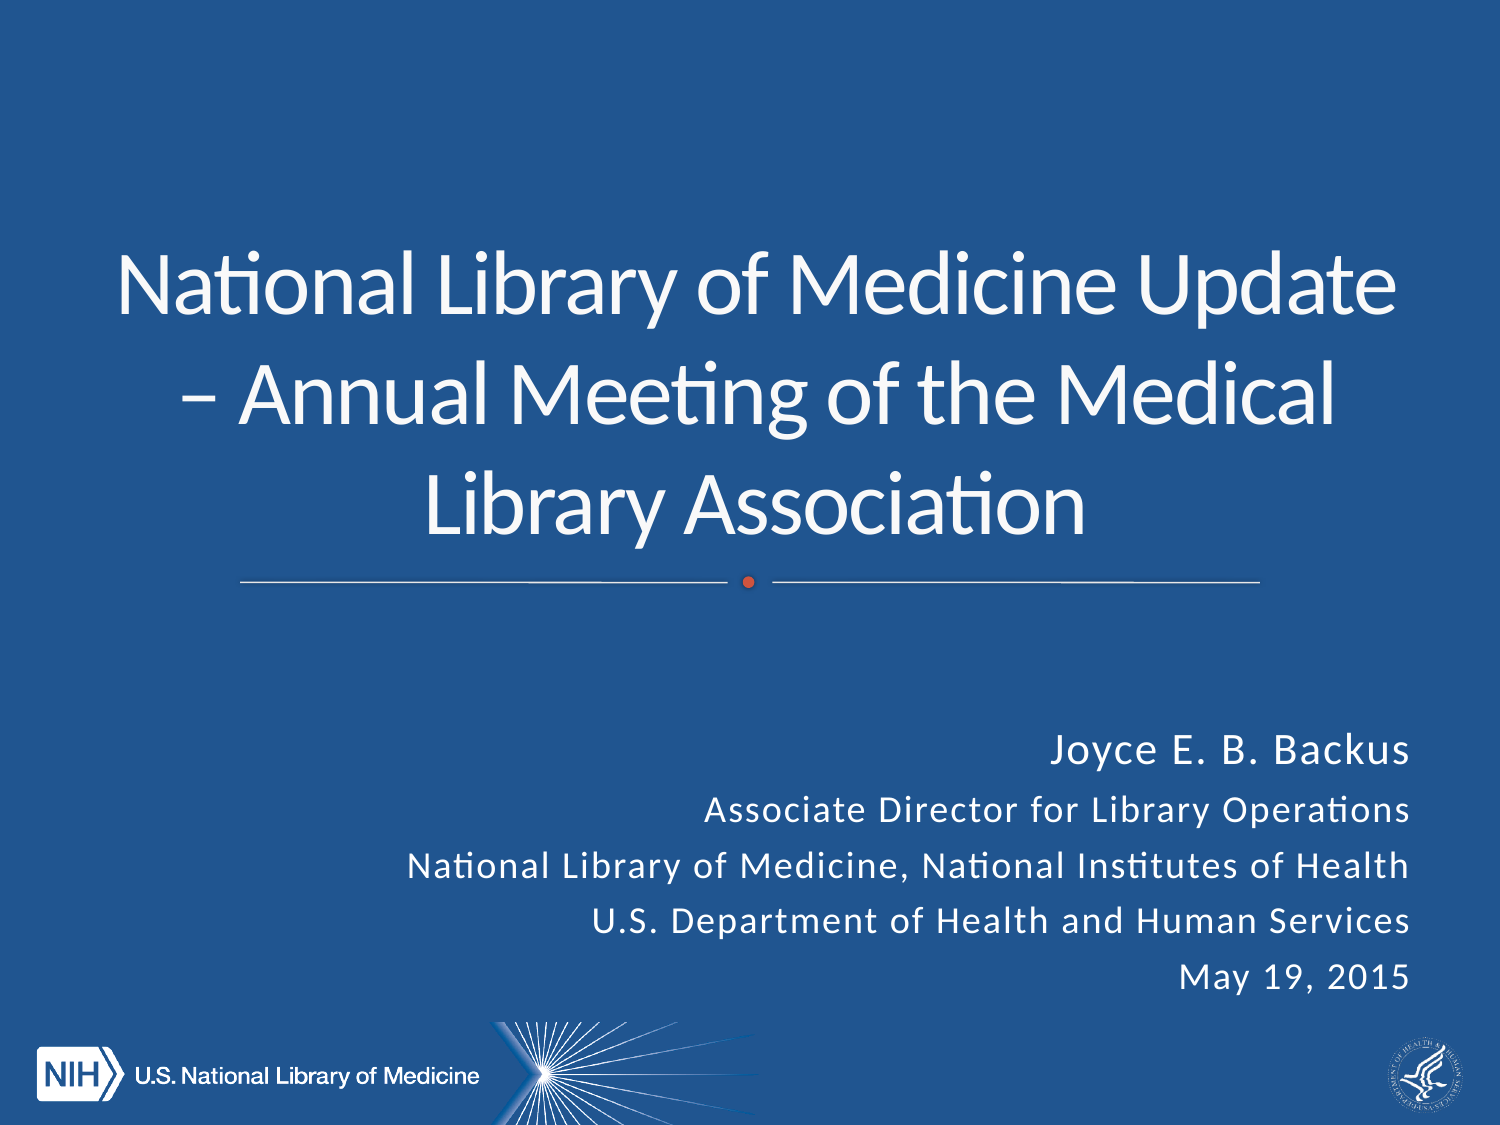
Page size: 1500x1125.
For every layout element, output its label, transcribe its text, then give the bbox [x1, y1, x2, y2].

subtitle Joyce E. B. Backus Associate Director for Library Operations National Library of Medicine, National Institutes of Health U.S. Department of Health and Human Services May 19, 2015 [62, 712, 1425, 1006]
picture [1387, 1037, 1463, 1113]
picture [0, 1022, 763, 1125]
title National Library of Medicine Update – Annual Meeting of the Medical Library Association [74, 235, 1438, 561]
